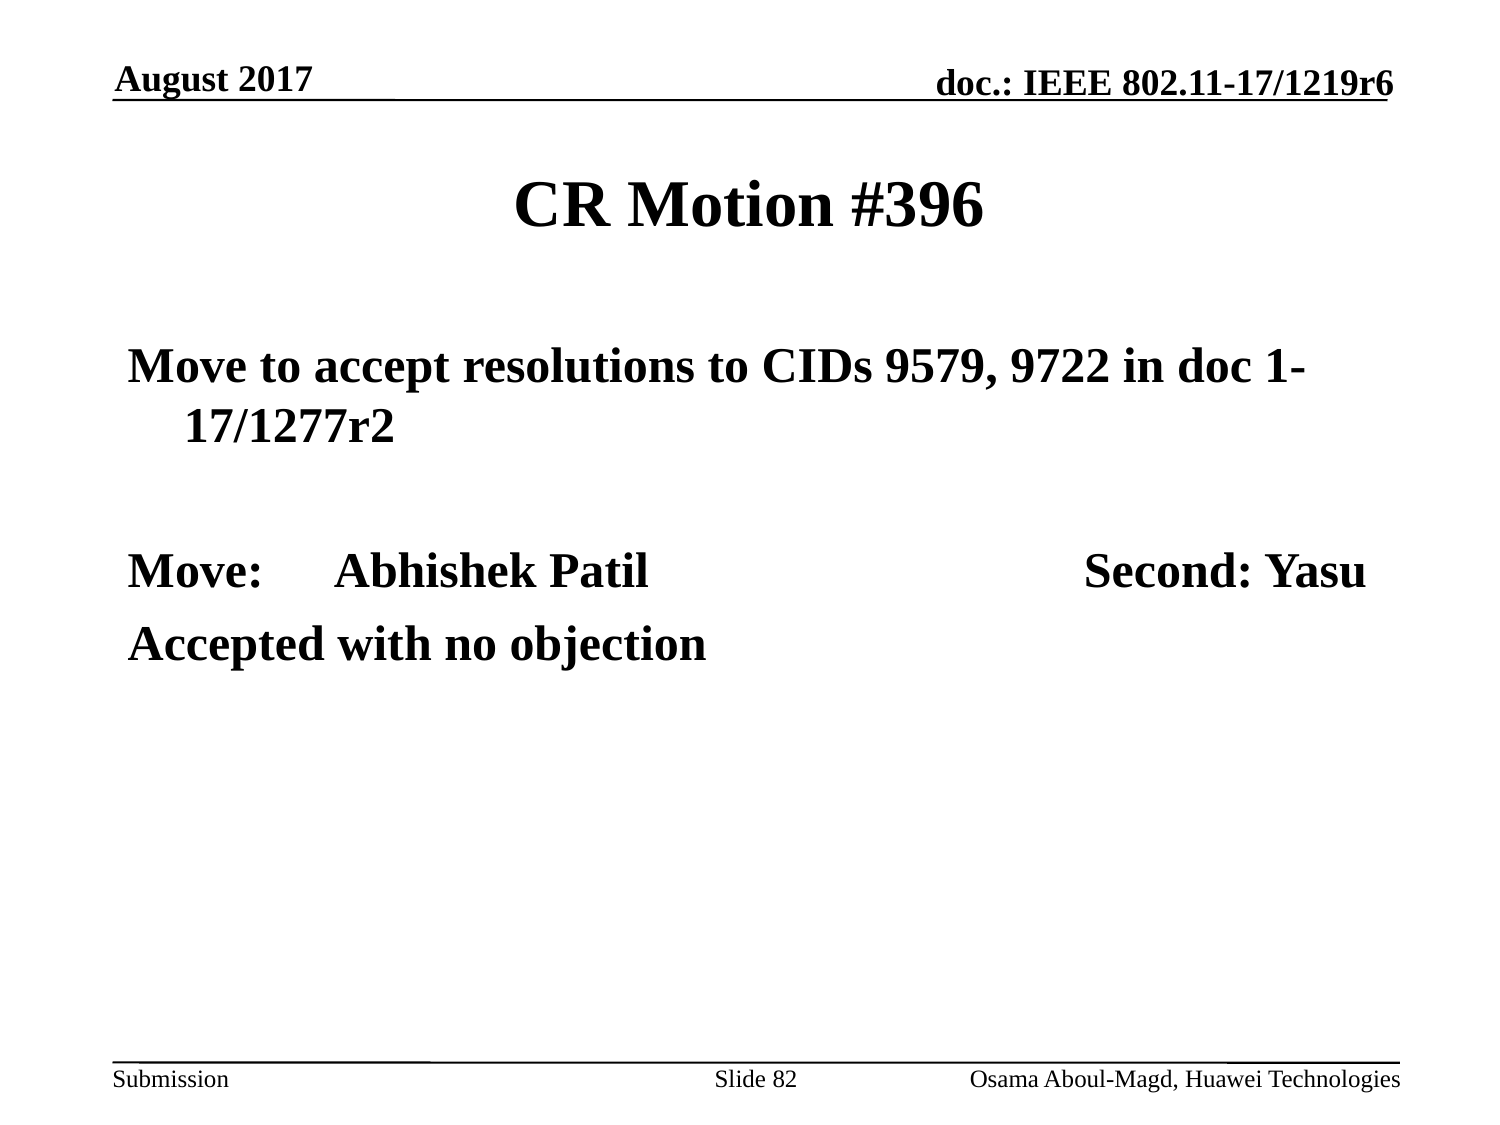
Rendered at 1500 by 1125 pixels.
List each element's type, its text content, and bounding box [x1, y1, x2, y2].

title CR Motion #396 [112, 112, 1388, 288]
footer Osama Aboul-Magd, Huawei Technologies [878, 1061, 1402, 1093]
slide_number Slide 82 [712, 1061, 800, 1123]
list Move to accept resolutions to CIDs 9579, 9722 in doc 1-17/1277r2 Move: Abhishek Patil Second: Yasu Accepted with no objection [112, 324, 1388, 1000]
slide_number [114, 54, 423, 100]
